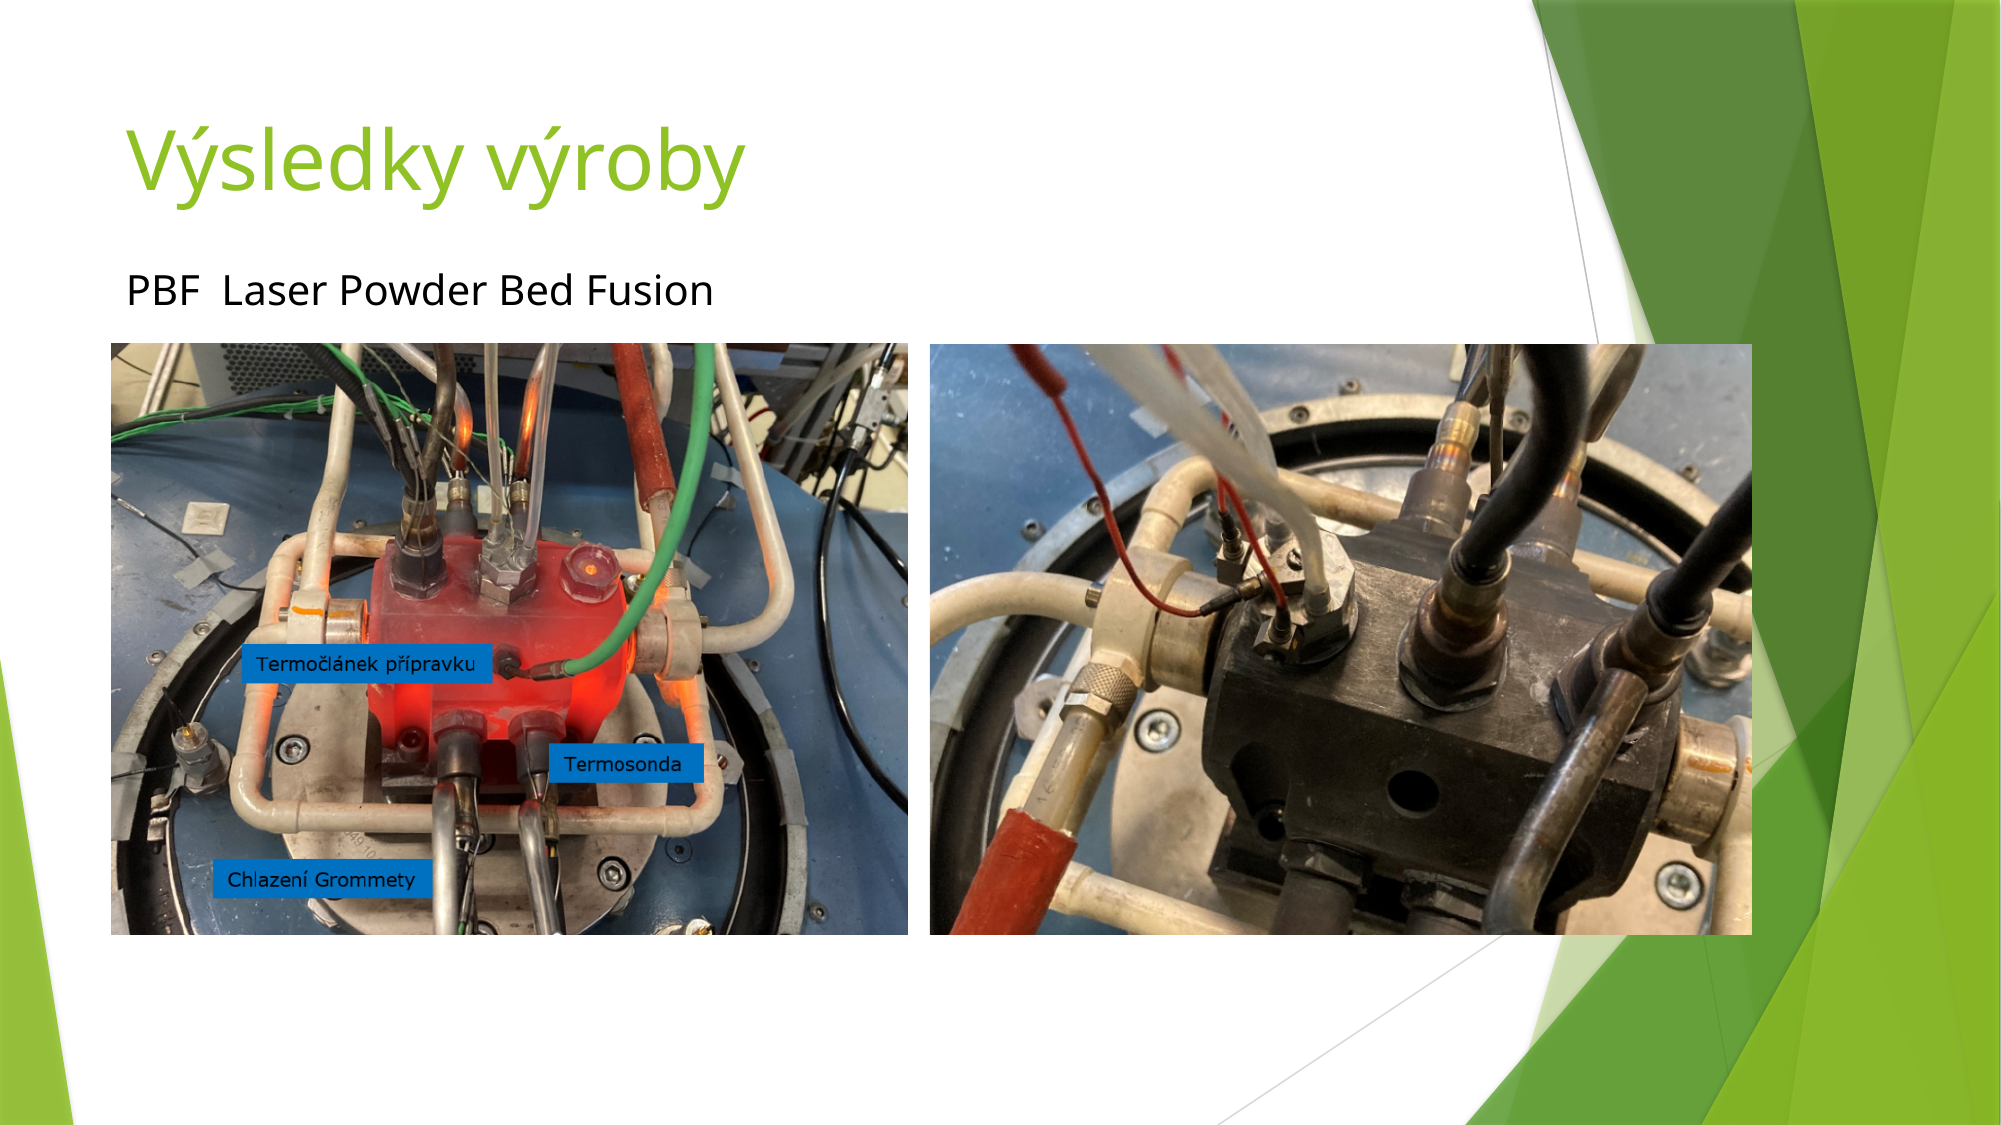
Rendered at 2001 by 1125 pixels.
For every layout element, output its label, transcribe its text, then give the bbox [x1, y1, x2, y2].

text_box PBF Laser Powder Bed Fusion [111, 256, 741, 321]
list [110, 343, 908, 935]
picture [929, 227, 1752, 1051]
title Výsledky výroby [111, 99, 1522, 317]
